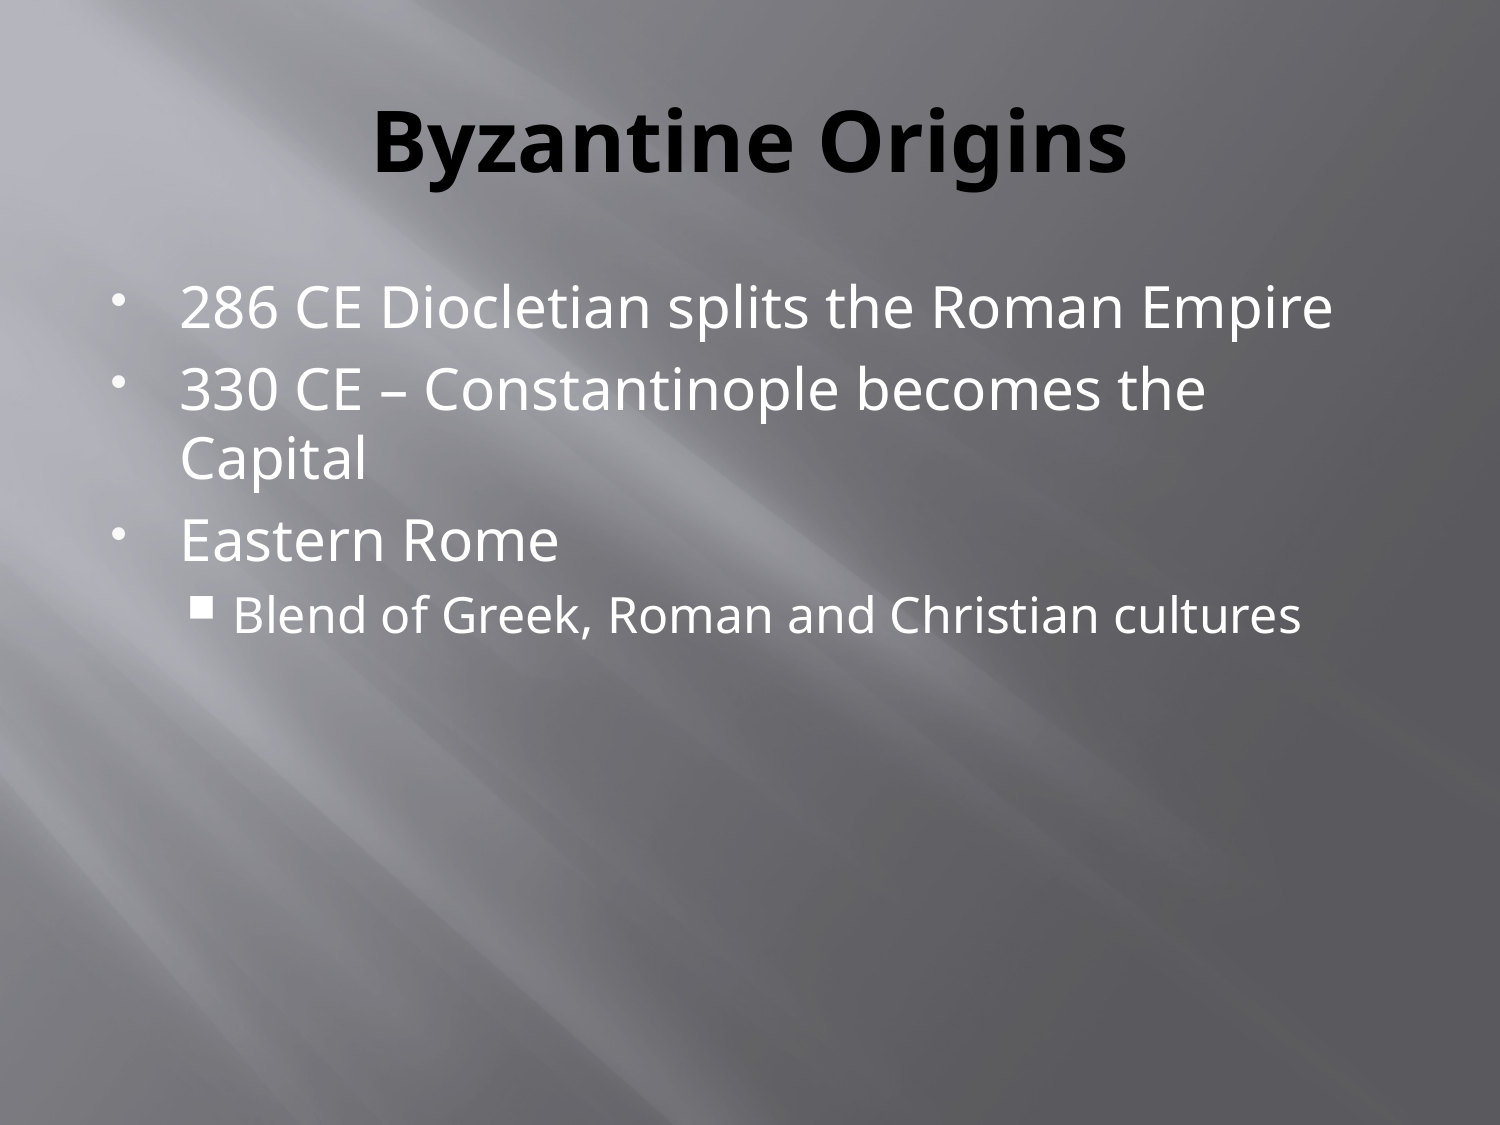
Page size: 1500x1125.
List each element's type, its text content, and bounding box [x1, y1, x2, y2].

list 286 CE Diocletian splits the Roman Empire 330 CE – Constantinople becomes the Capital Eastern Rome Blend of Greek, Roman and Christian cultures [74, 262, 1426, 1036]
title Byzantine Origins [75, 45, 1425, 233]
